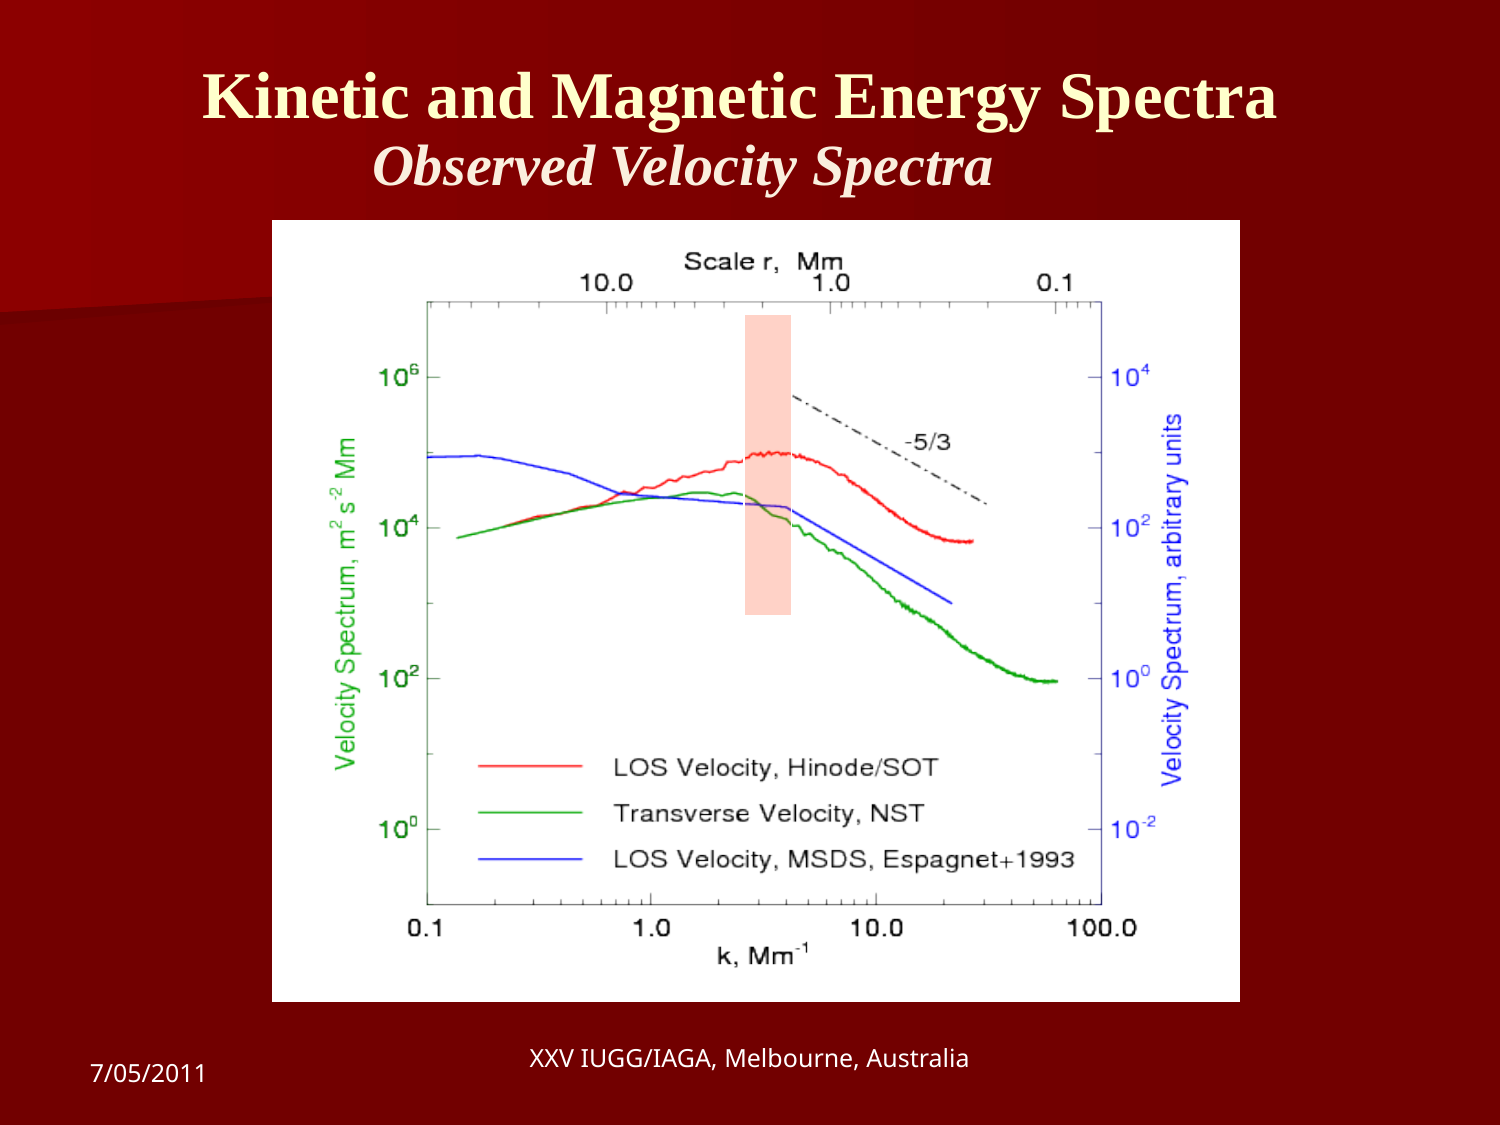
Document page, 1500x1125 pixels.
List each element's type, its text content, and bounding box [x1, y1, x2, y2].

text_box Observed Velocity Spectra [357, 119, 1009, 205]
text_box XXV IUGG/IAGA, Melbourne, Australia [512, 1042, 988, 1103]
text_box Kinetic and Magnetic Energy Spectra [187, 44, 1294, 139]
picture [271, 219, 1241, 1003]
text_box 7/05/2011 [75, 1042, 425, 1103]
